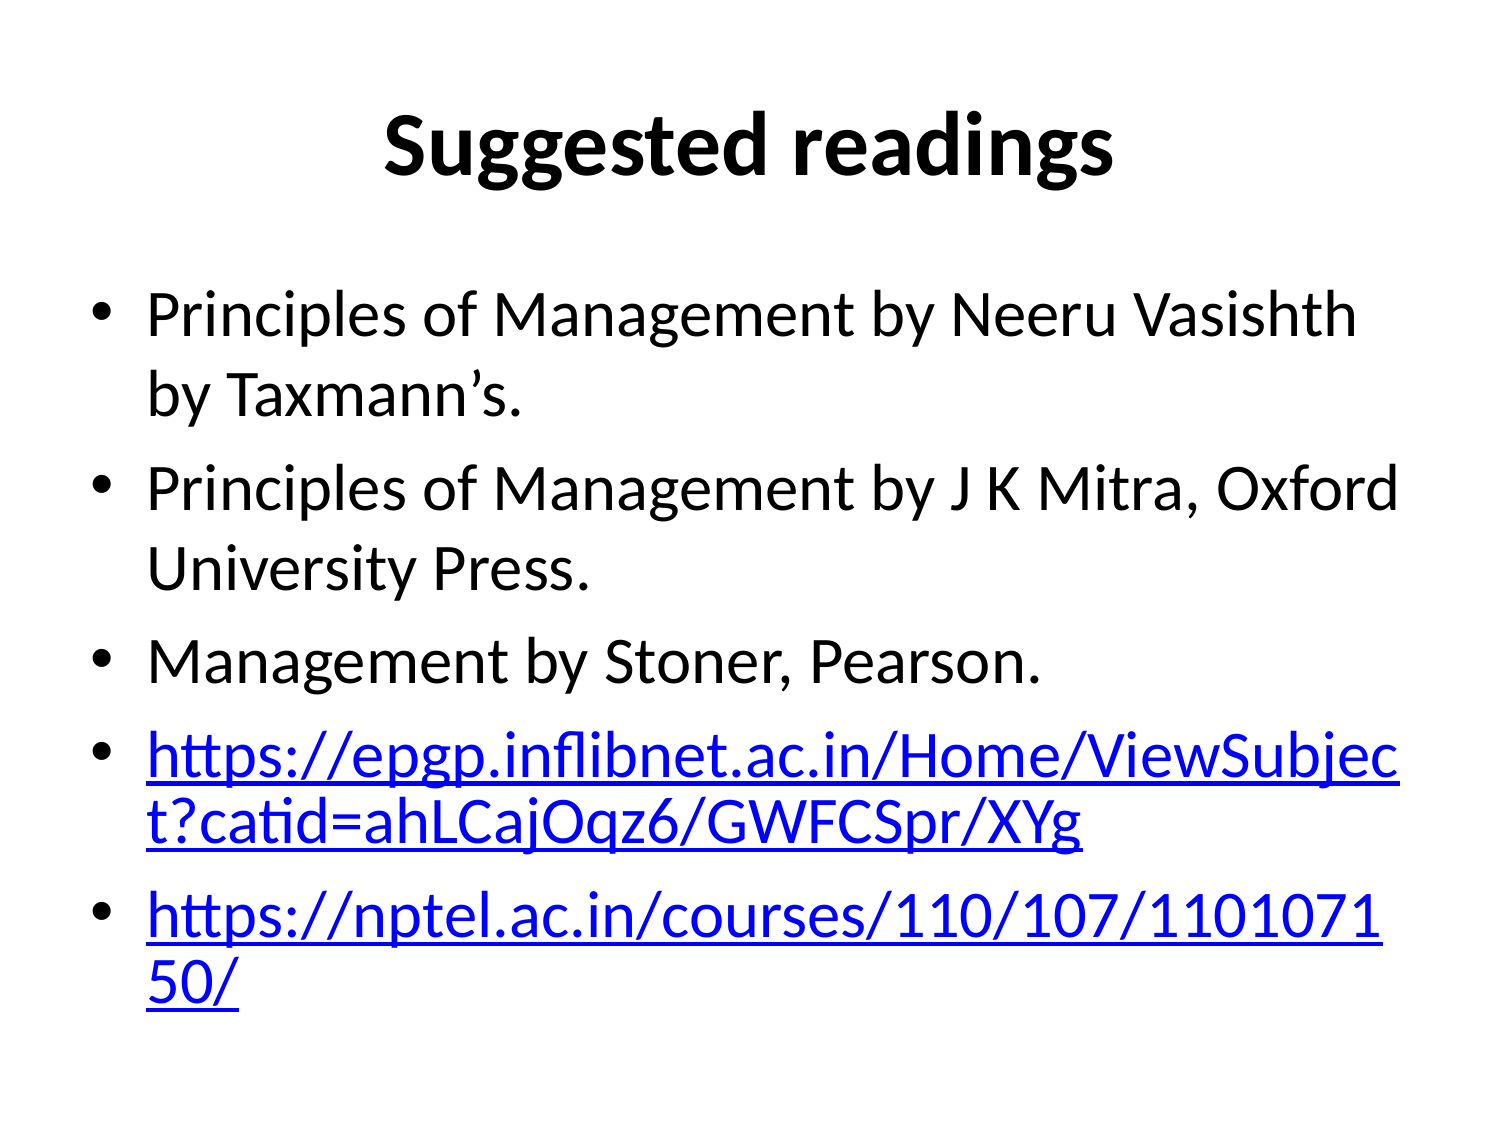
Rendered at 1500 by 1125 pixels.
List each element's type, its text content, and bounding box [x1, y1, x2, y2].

title Suggested readings [75, 45, 1425, 233]
list Principles of Management by Neeru Vasishth by Taxmann’s. Principles of Management by J K Mitra, Oxford University Press. Management by Stoner, Pearson. https://epgp.inflibnet.ac.in/Home/ViewSubject?catid=ahLCajOqz6/GWFCSpr/XYg https://nptel.ac.in/courses/110/107/110107150/ [75, 262, 1425, 1005]
